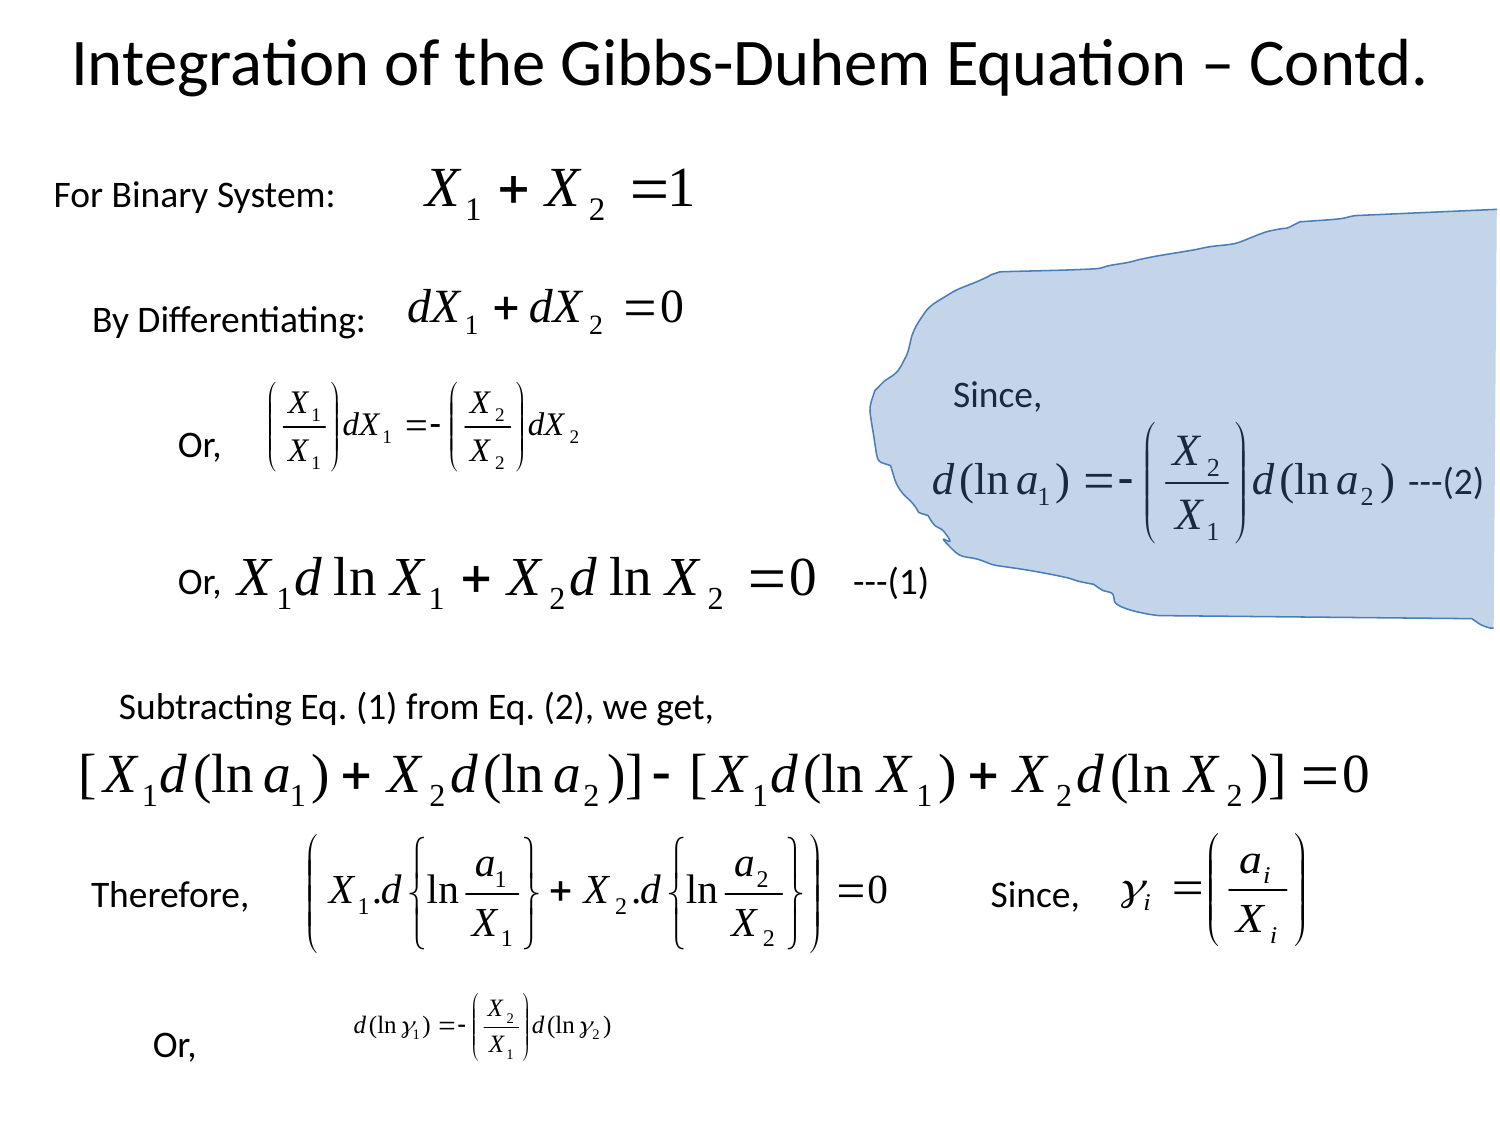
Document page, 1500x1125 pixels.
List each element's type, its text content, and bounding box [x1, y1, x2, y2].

text_box [869, 208, 1497, 629]
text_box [1112, 824, 1319, 956]
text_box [399, 274, 691, 343]
text_box Or, [138, 1012, 221, 1073]
text_box ---(1) [838, 549, 944, 610]
text_box Or, [163, 549, 219, 610]
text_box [349, 987, 617, 1067]
text_box By Differentiating: [77, 287, 390, 348]
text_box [74, 737, 1381, 816]
text_box Since, [975, 862, 1104, 923]
text_box For Binary System: [39, 162, 360, 223]
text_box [299, 824, 895, 963]
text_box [412, 149, 701, 231]
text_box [224, 540, 828, 619]
text_box ---(2) [1495, 449, 1500, 510]
text_box Therefore, [76, 862, 273, 923]
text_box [262, 374, 587, 480]
text_box Subtracting Eq. (1) from Eq. (2), we get, [103, 674, 730, 735]
title Integration of the Gibbs-Duhem Equation – Contd. [37, 12, 1463, 105]
text_box Or, [163, 412, 246, 473]
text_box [924, 412, 1405, 555]
